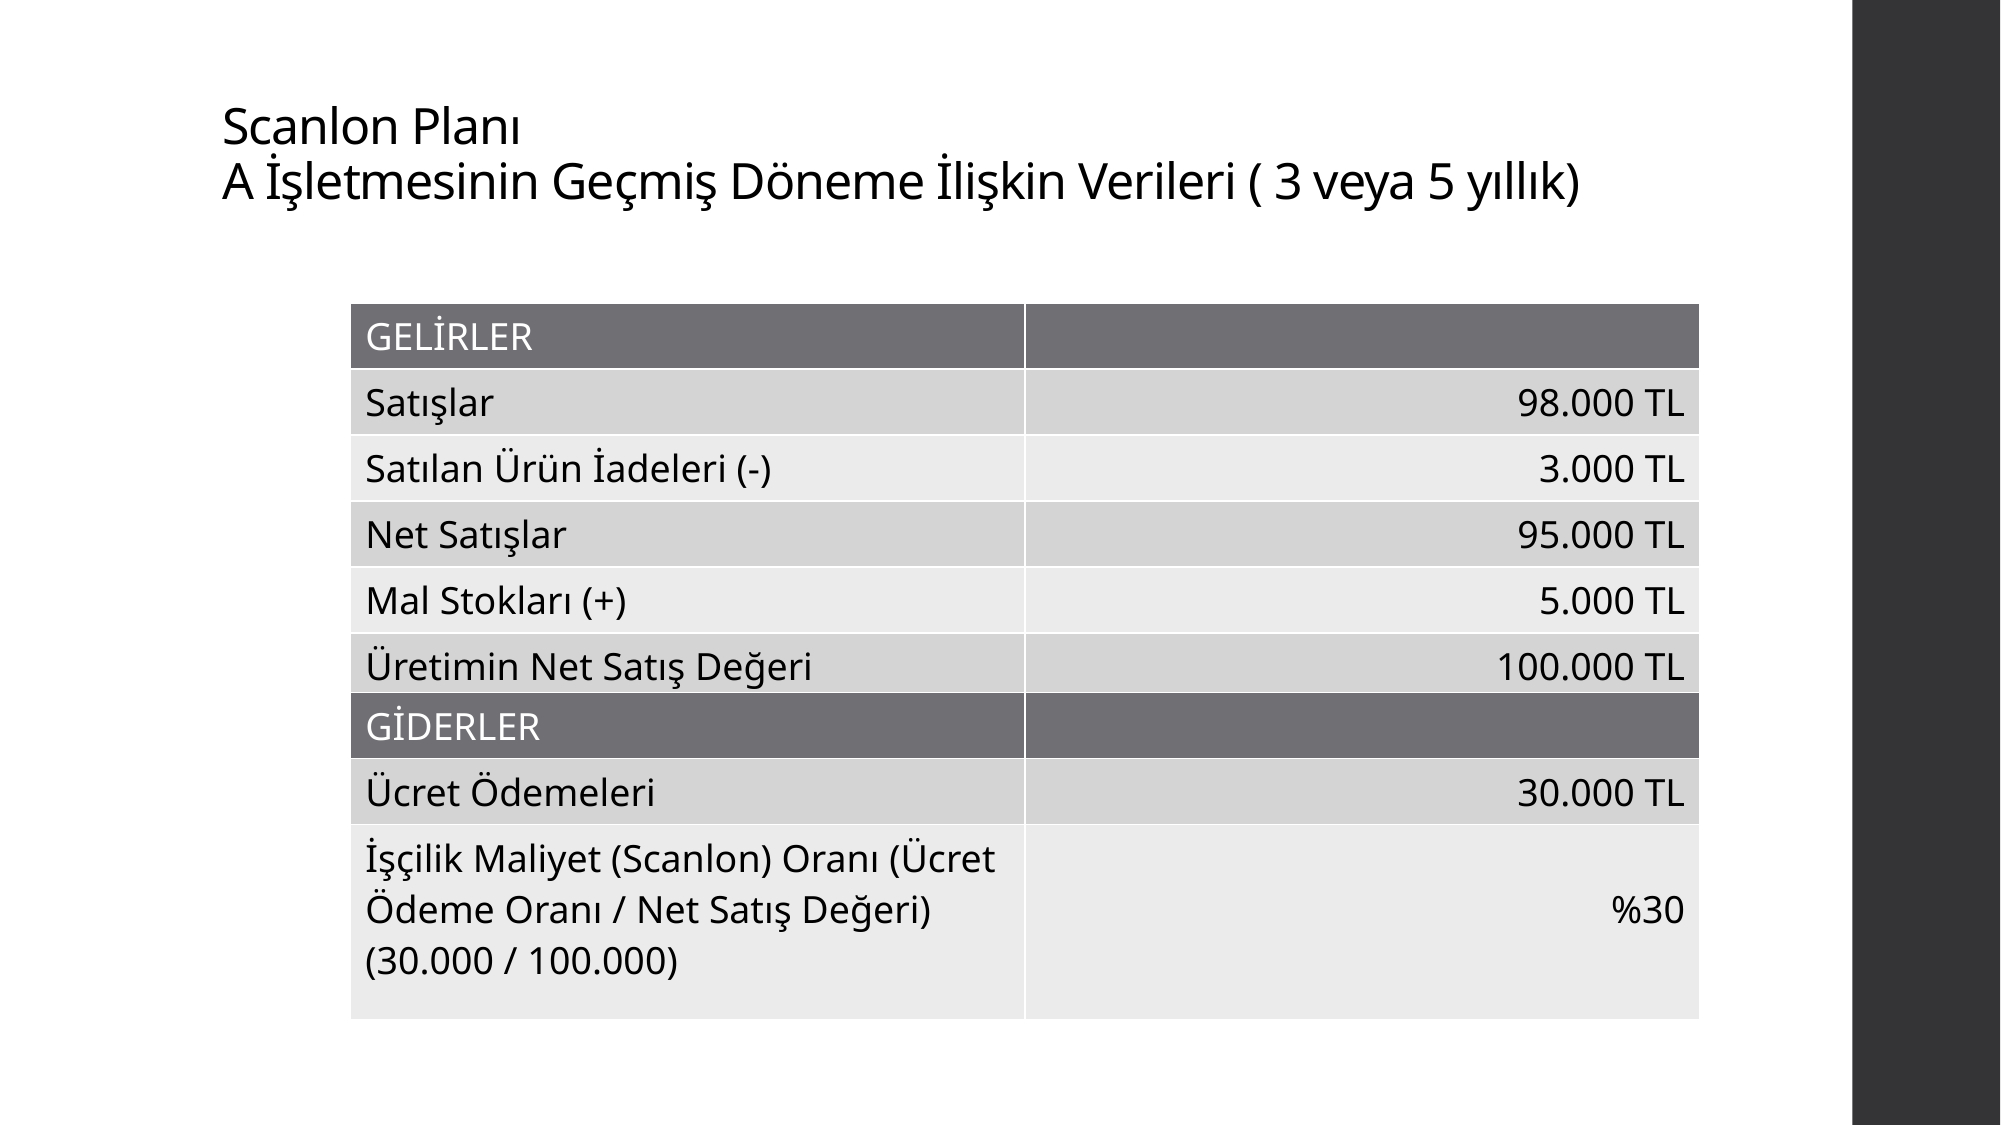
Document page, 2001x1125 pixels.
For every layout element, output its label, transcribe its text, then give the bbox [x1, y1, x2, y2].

table_header GELİRLER [351, 304, 1024, 368]
table_cell Mal Stokları (+) [351, 568, 1024, 632]
table_cell Ücret Ödemeleri [351, 759, 1024, 824]
table_cell Üretimin Net Satış Değeri [351, 634, 1024, 692]
table_cell 30.000 TL [1026, 759, 1699, 824]
table_header [1026, 304, 1699, 368]
table_cell Net Satışlar [351, 502, 1024, 566]
table_cell Satışlar [351, 370, 1024, 434]
table_cell 5.000 TL [1026, 568, 1699, 632]
table_cell %30 [1026, 825, 1699, 1019]
table_header [1026, 693, 1699, 758]
title Scanlon Planı A İşletmesinin Geçmiş Döneme İlişkin Verileri ( 3 veya 5 yıllık) [206, 60, 1797, 278]
table_cell 100.000 TL [1026, 634, 1699, 692]
table_cell Satılan Ürün İadeleri (-) [351, 436, 1024, 500]
table_cell İşçilik Maliyet (Scanlon) Oranı (Ücret Ödeme Oranı / Net Satış Değeri) (30.000 / 100.000) [351, 825, 1024, 1019]
table_cell 98.000 TL [1026, 370, 1699, 434]
table_header GİDERLER [351, 693, 1024, 758]
table_cell 3.000 TL [1026, 436, 1699, 500]
table_cell 95.000 TL [1026, 502, 1699, 566]
